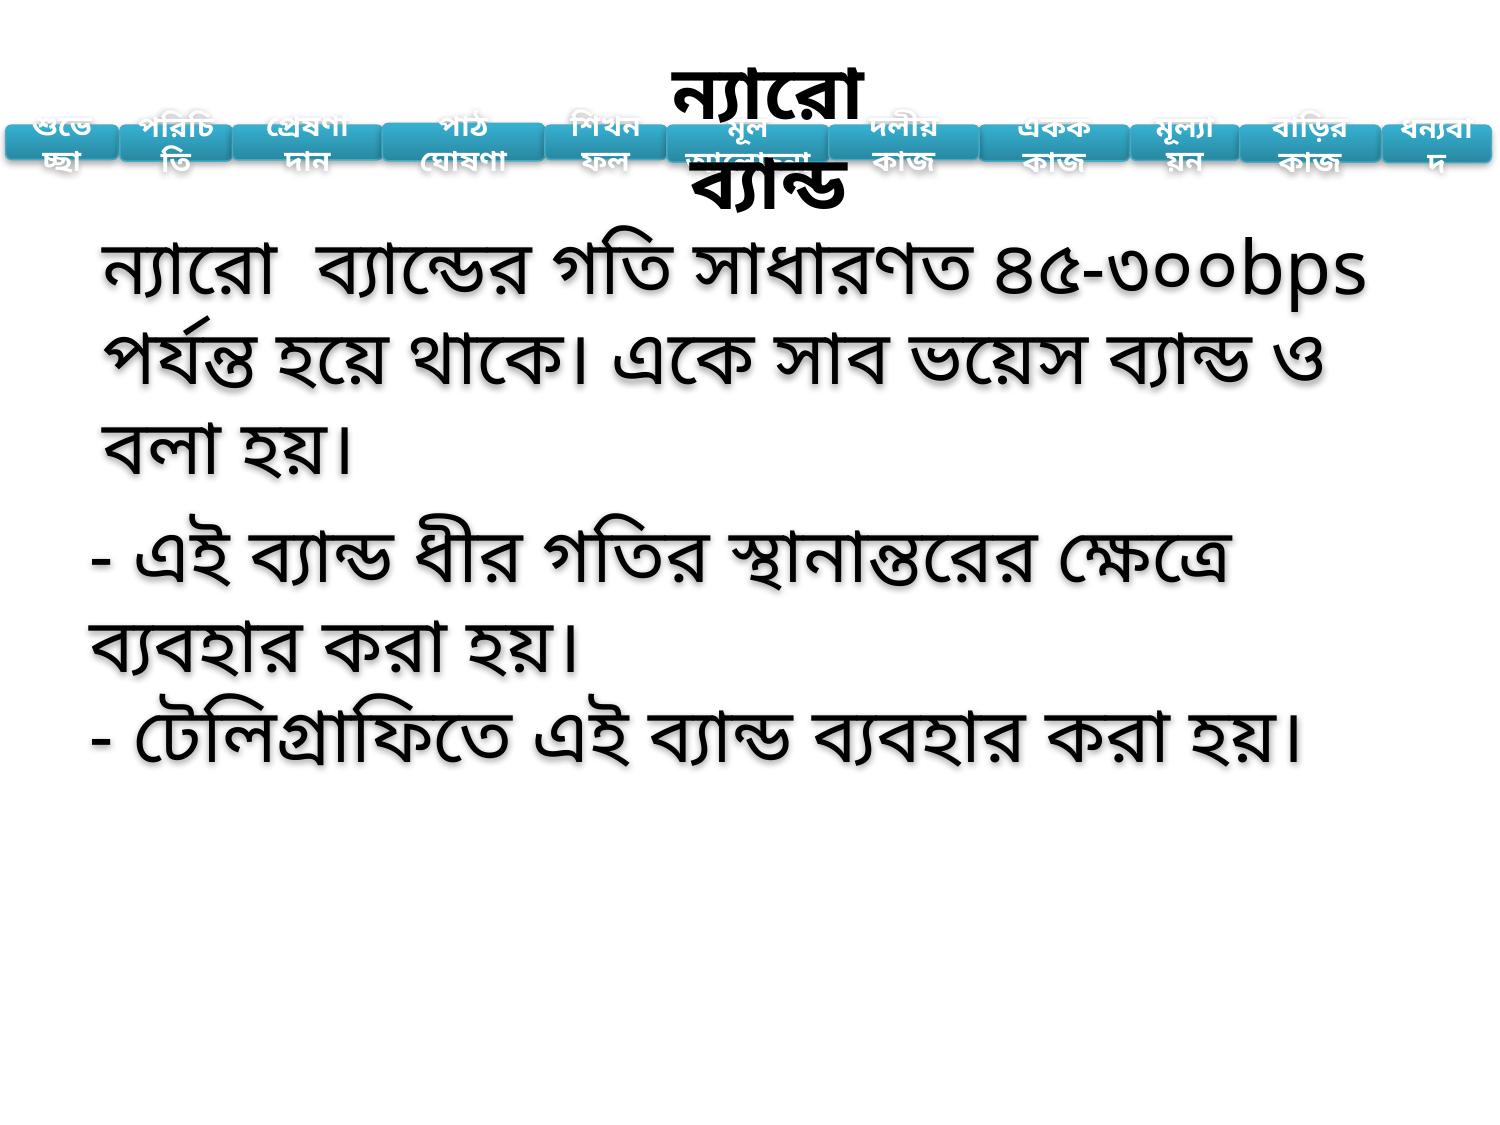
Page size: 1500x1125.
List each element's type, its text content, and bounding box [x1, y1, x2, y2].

title ন্যারো ব্যান্ড [575, 37, 963, 110]
text_box - এই ব্যান্ড ধীর গতির স্থানান্তরের ক্ষেত্রে ব্যবহার করা হয়। - টেলিগ্রাফিতে এই ব্যান্ড ব্যবহার করা হয়। [74, 499, 1438, 785]
text_box ন্যারো ব্যান্ডের গতি সাধারণত ৪৫-৩০০bps পর্যন্ত হয়ে থাকে। একে সাব ভয়েস ব্যান্ড ও বলা হয়। [87, 212, 1451, 498]
